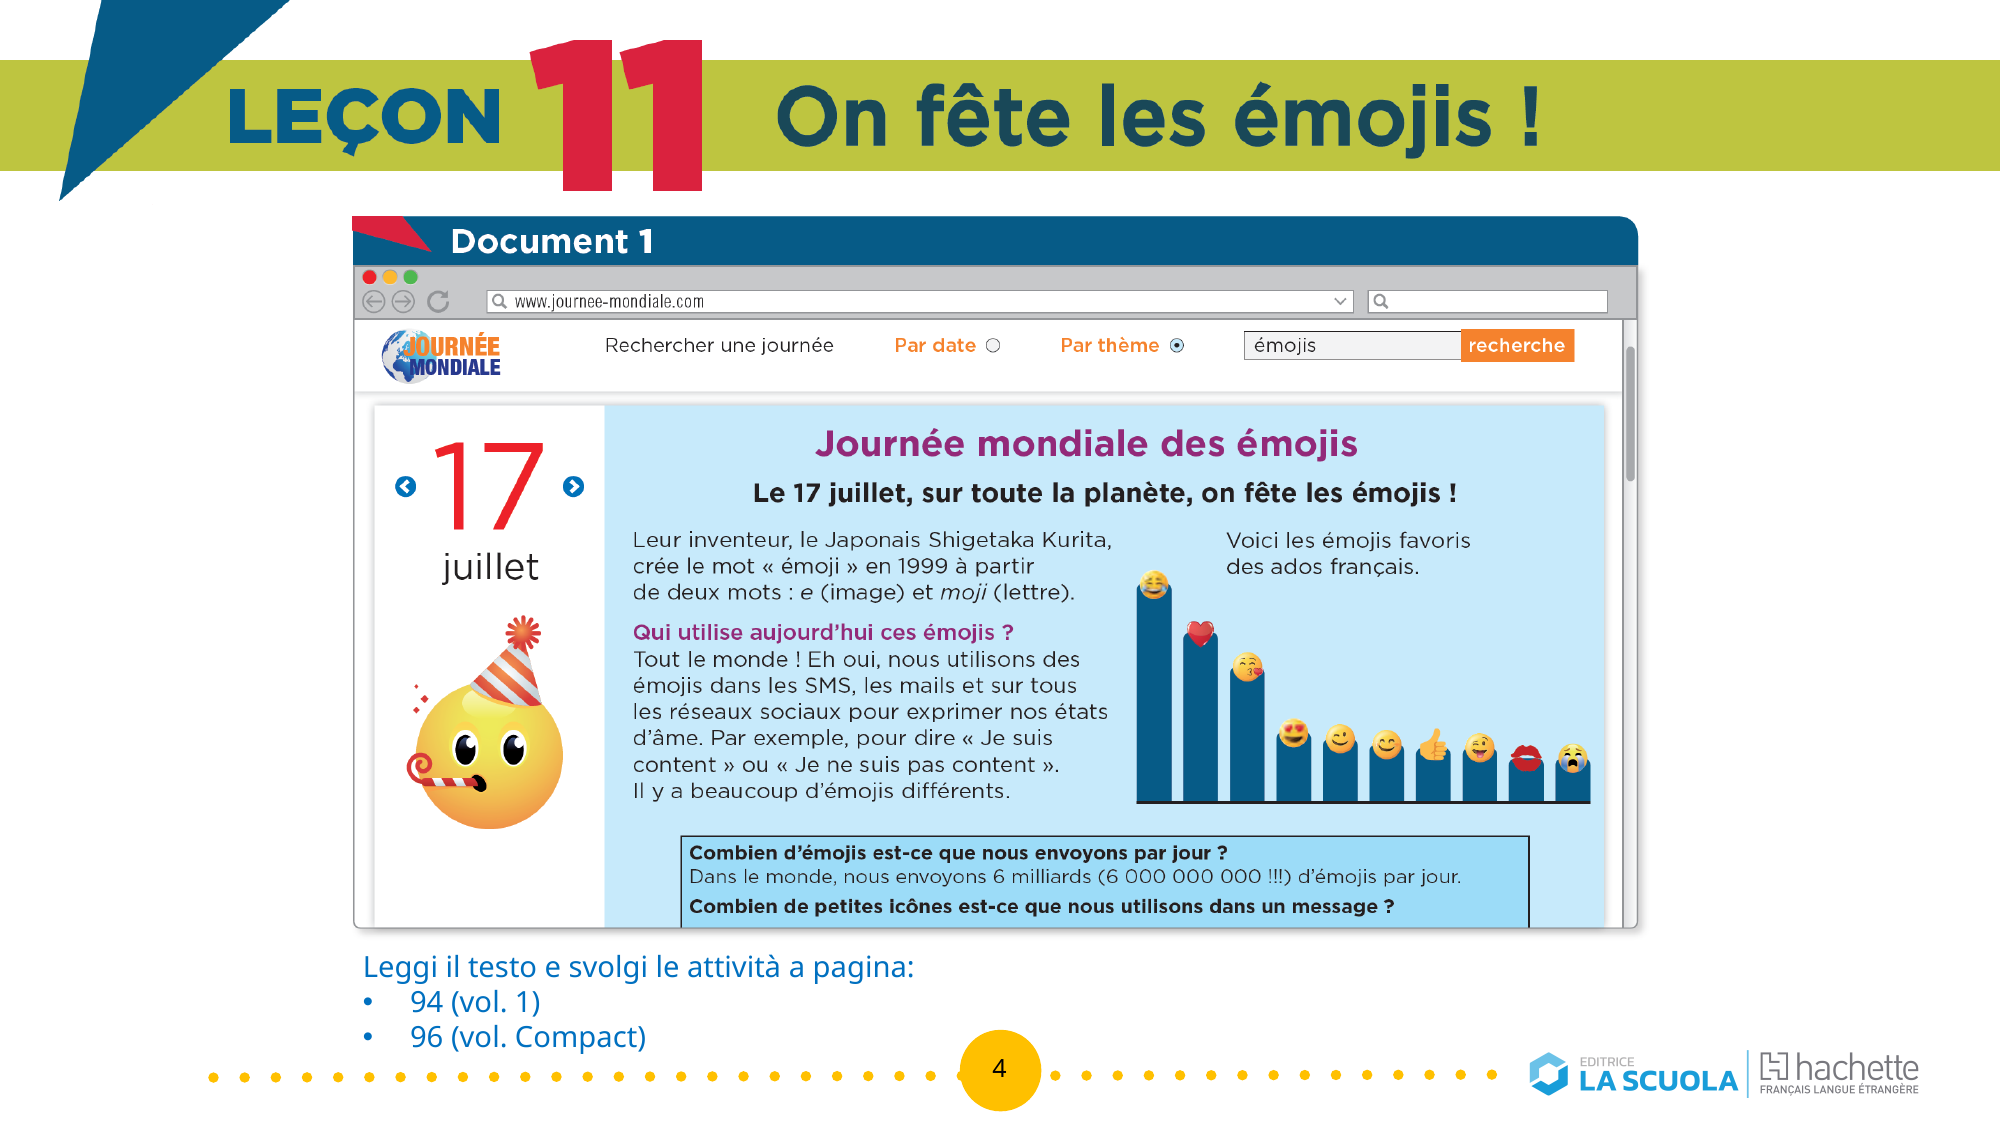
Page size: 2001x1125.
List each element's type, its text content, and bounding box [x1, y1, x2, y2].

picture [453, 230, 474, 252]
picture [574, 235, 591, 253]
picture [596, 235, 612, 252]
picture [350, 216, 1650, 943]
picture [543, 235, 570, 252]
picture [501, 235, 516, 253]
picture [0, 0, 2000, 205]
text_box Leggi il testo e svolgi le attività a pagina: 94 (vol. 1) 96 (vol. Compact) [363, 948, 1482, 1054]
picture [616, 231, 627, 253]
picture [640, 230, 650, 252]
picture [479, 235, 497, 253]
picture [1521, 1040, 1927, 1108]
picture [522, 236, 537, 253]
